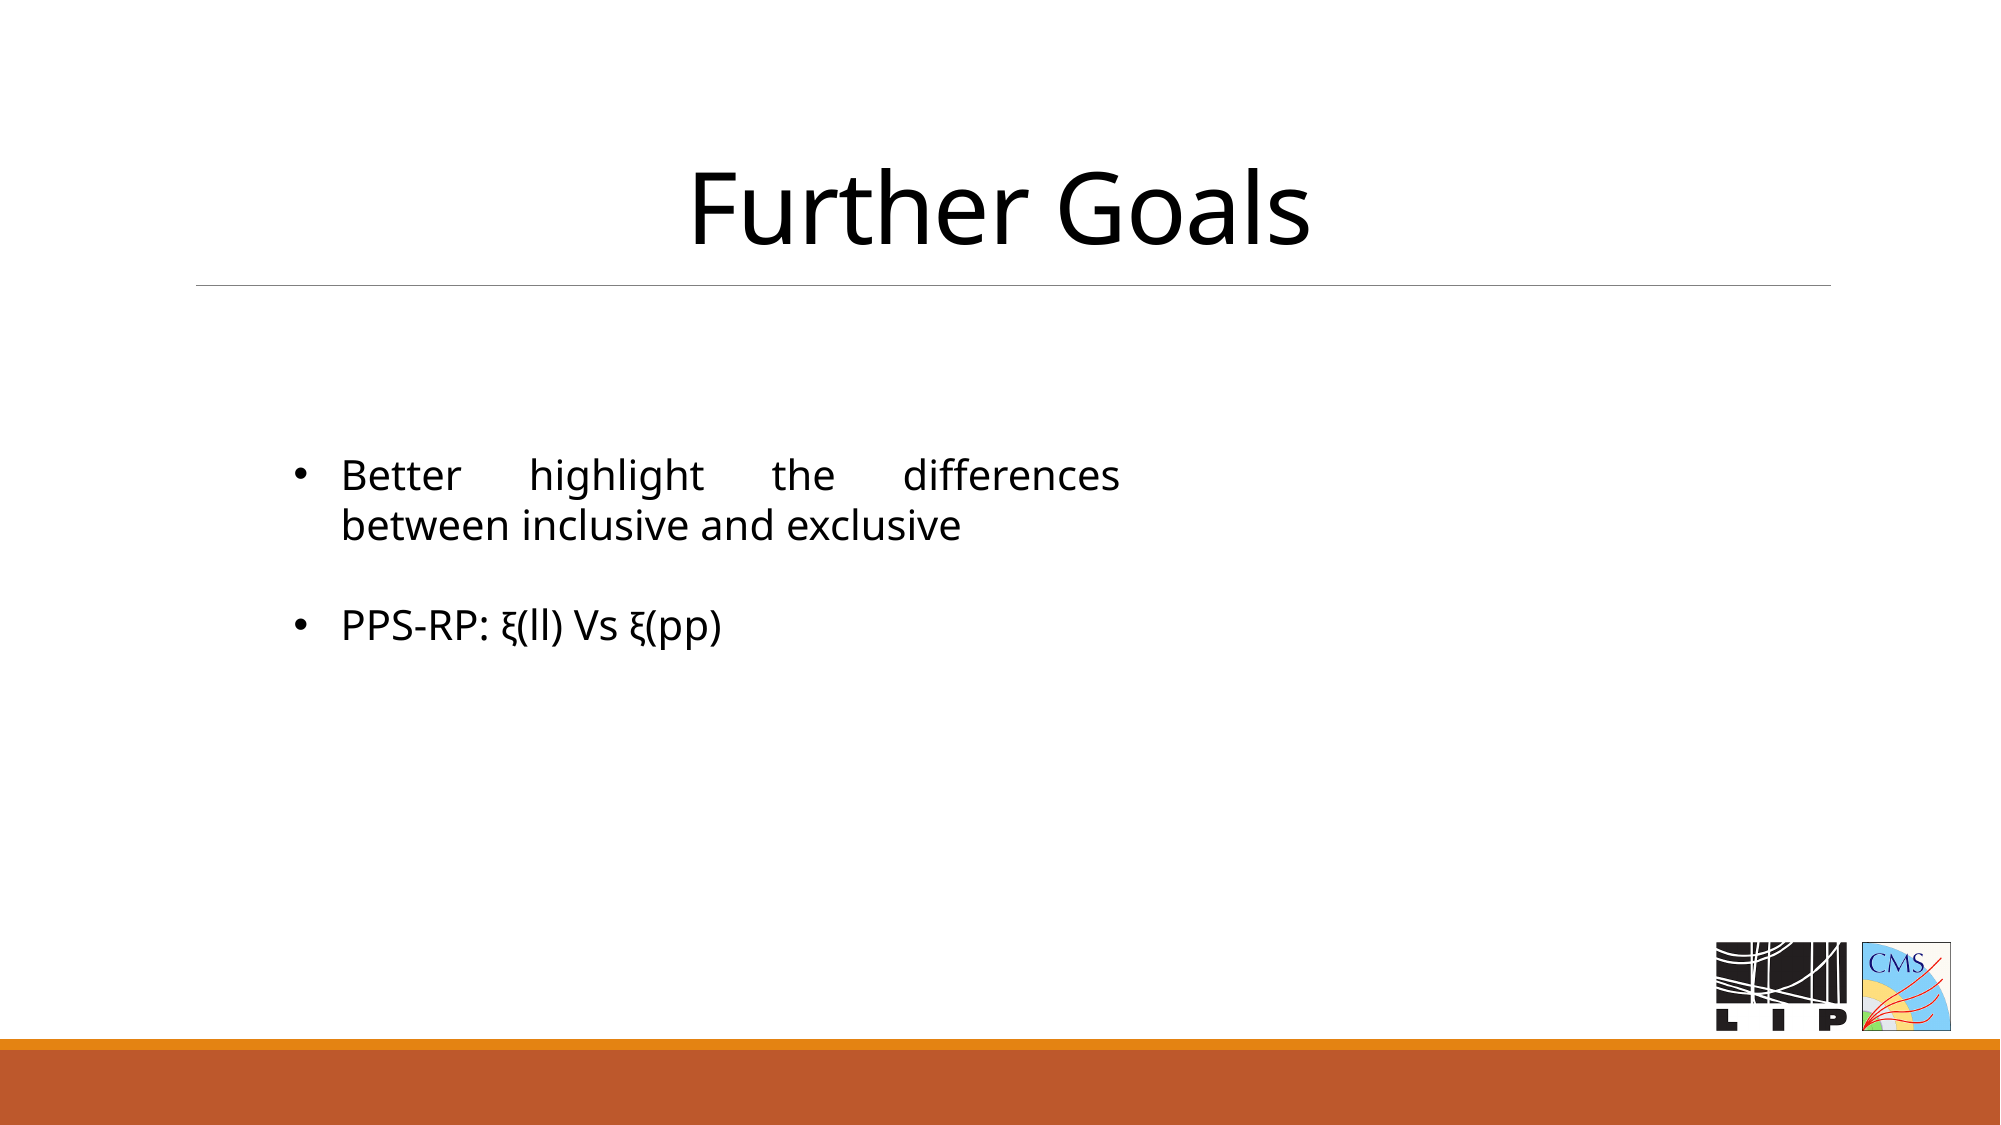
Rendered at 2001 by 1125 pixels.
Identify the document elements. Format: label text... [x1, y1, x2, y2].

title Further Goals [157, 34, 1843, 273]
picture [1861, 942, 1951, 1032]
picture [1716, 942, 1847, 1032]
